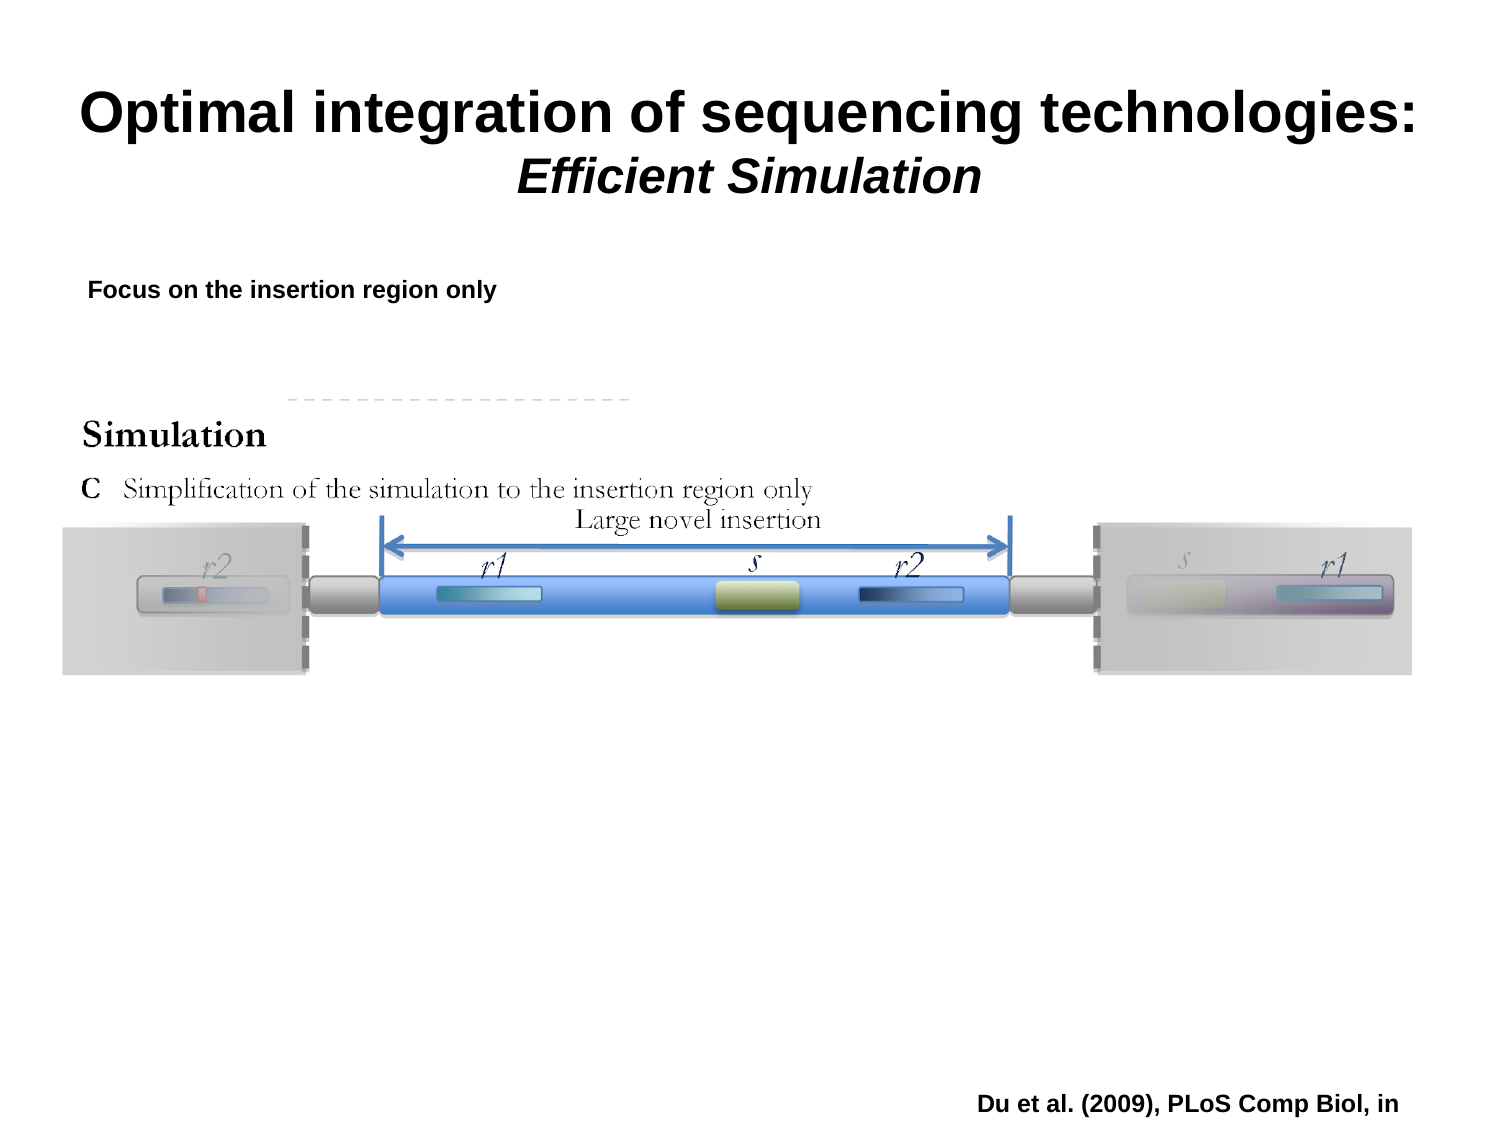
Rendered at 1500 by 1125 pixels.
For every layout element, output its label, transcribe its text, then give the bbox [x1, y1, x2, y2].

picture [62, 399, 1413, 703]
text_box Focus on the insertion region only [87, 226, 1400, 350]
text_box Optimal integration of sequencing technologies: Efficient Simulation [74, 51, 1426, 227]
text_box Du et al. (2009), PLoS Comp Biol, in press [962, 1080, 1475, 1125]
